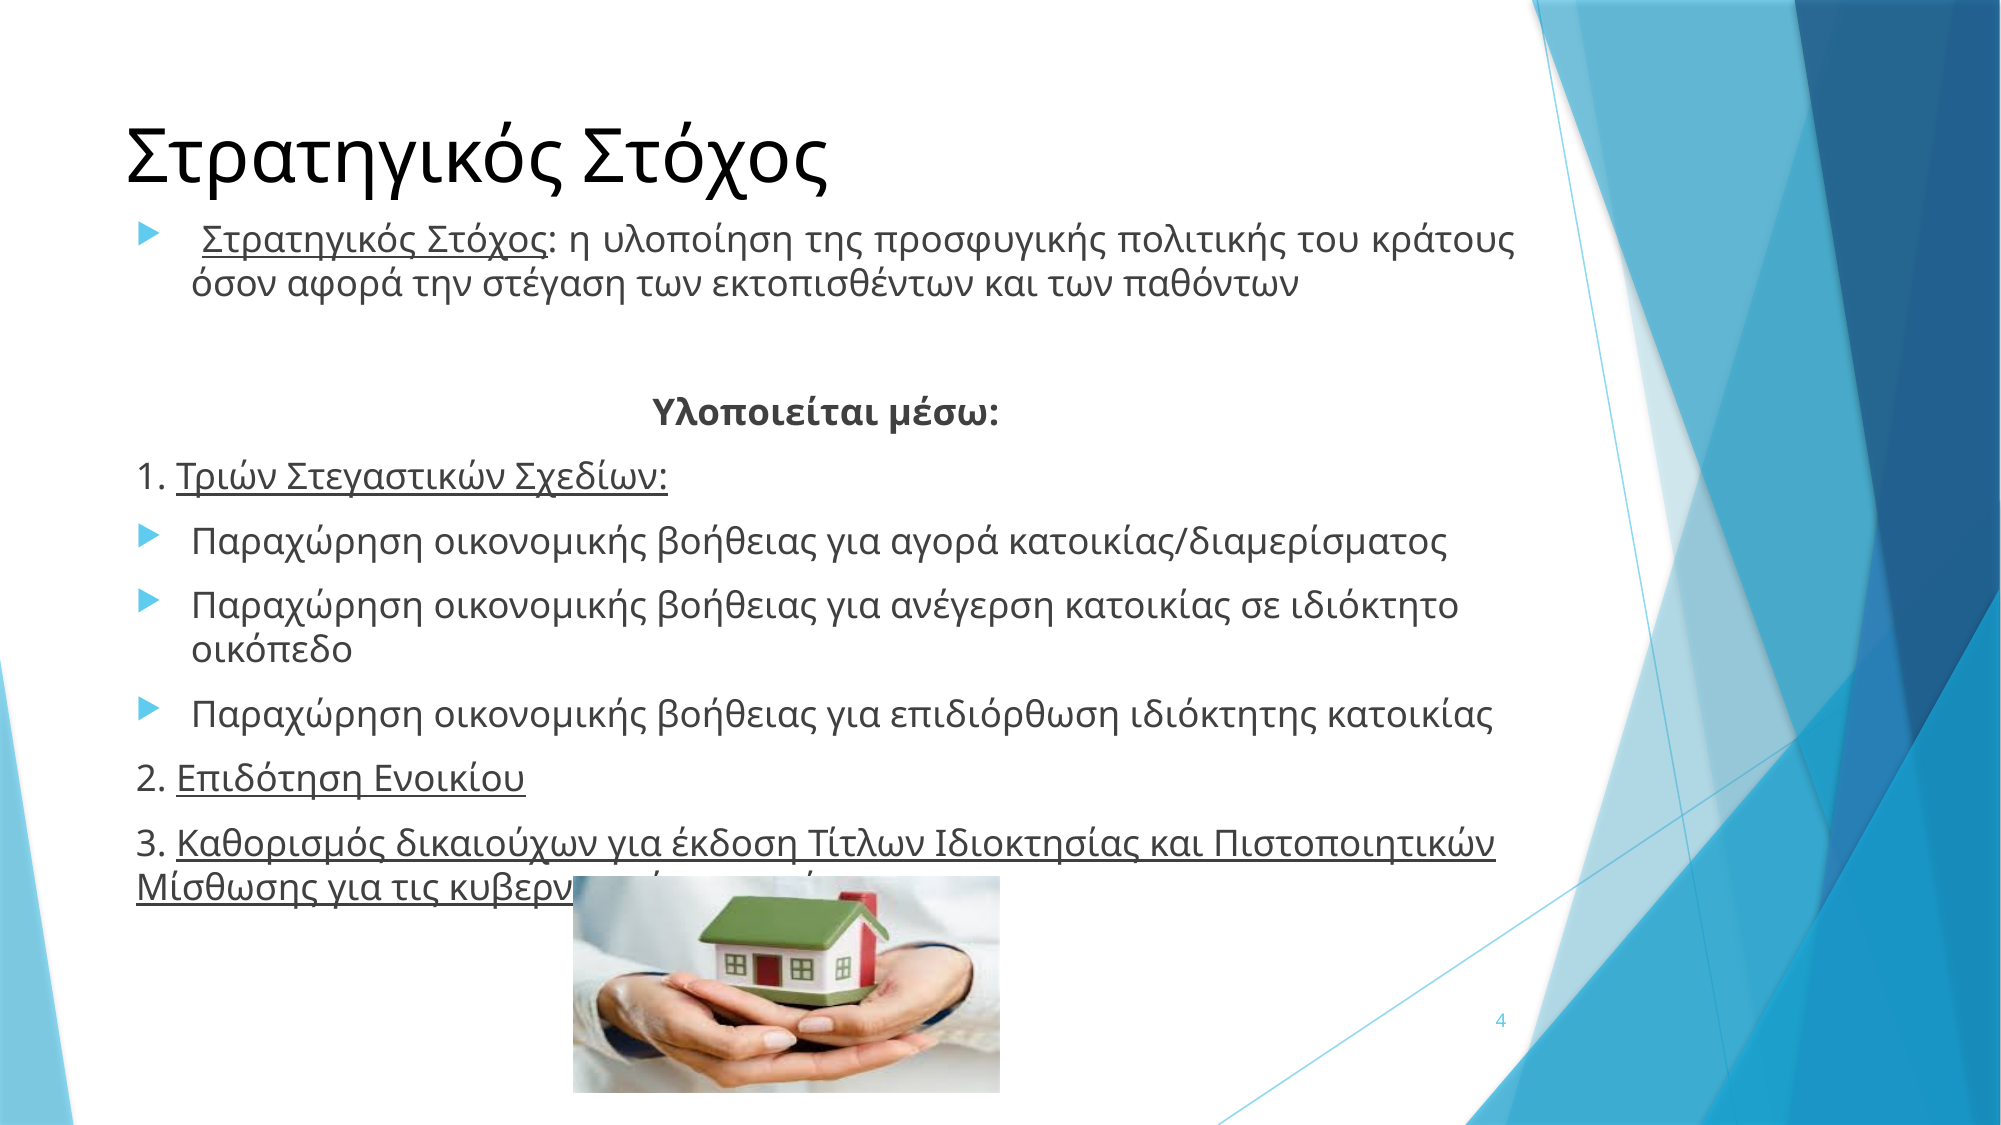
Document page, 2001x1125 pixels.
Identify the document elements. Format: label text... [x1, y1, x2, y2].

picture [572, 875, 1001, 1094]
title Στρατηγικός Στόχος [111, 99, 1522, 317]
slide_number 4 [1409, 991, 1522, 1051]
list Στρατηγικός Στόχος: η υλοποίηση της προσφυγικής πολιτικής του κράτους όσον αφορά την στέγαση των εκτοπισθέντων και των παθόντων Υλοποιείται μέσω: 1. Τριών Στεγαστικών Σχεδίων: Παραχώρηση οικονομικής βοήθειας για αγορά κατοικίας/διαμερίσματος Παραχώρηση οικονομικής βοήθειας για ανέγερση κατοικίας σε ιδιόκτητο οικόπεδο Παραχώρηση οικονομικής βοήθειας για επιδιόρθωση ιδιόκτητης κατοικίας 2. Επιδότηση Ενοικίου 3. Καθορισμός δικαιούχων για έκδοση Τίτλων Ιδιοκτησίας και Πιστοποιητικών Μίσθωσης για τις κυβερνητικές κατοικίες [120, 208, 1531, 926]
